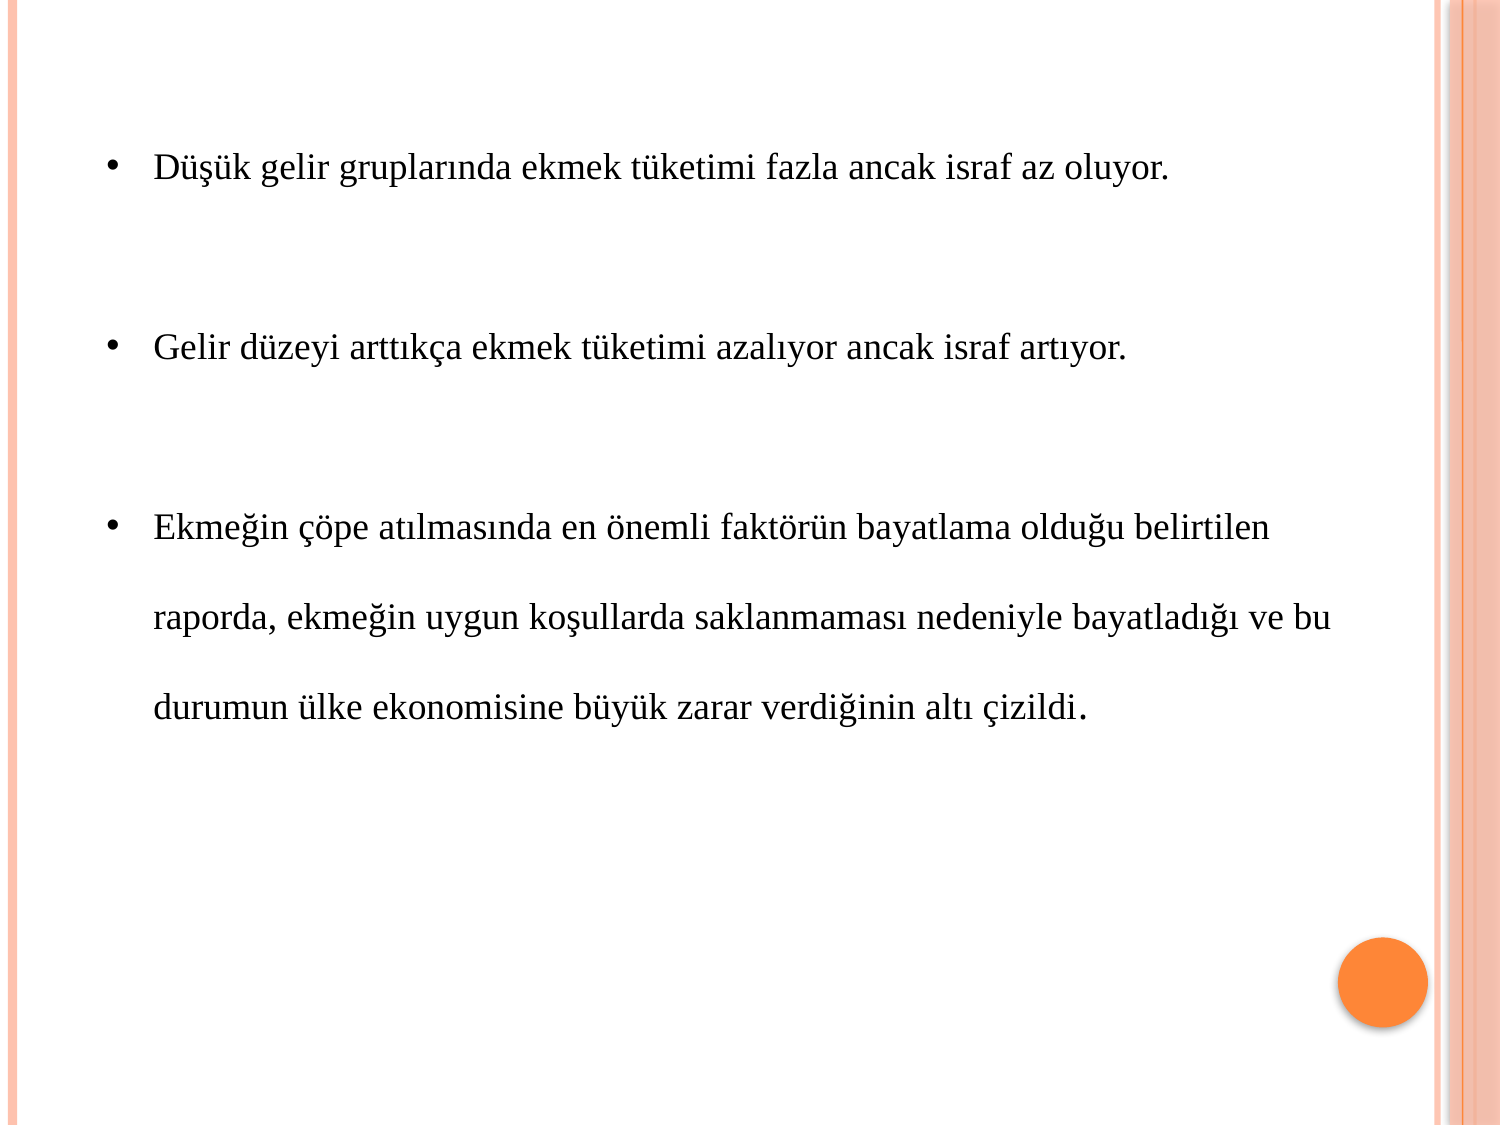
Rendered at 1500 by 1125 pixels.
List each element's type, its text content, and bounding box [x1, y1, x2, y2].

text_box Düşük gelir gruplarında ekmek tüketimi fazla ancak israf az oluyor. Gelir düzeyi arttıkça ekmek tüketimi azalıyor ancak israf artıyor. Ekmeğin çöpe atılmasında en önemli faktörün bayatlama olduğu belirtilen raporda, ekmeğin uygun koşullarda saklanmaması nedeniyle bayatladığı ve bu durumun ülke ekonomisine büyük zarar verdiğinin altı çizildi. [91, 89, 1380, 735]
